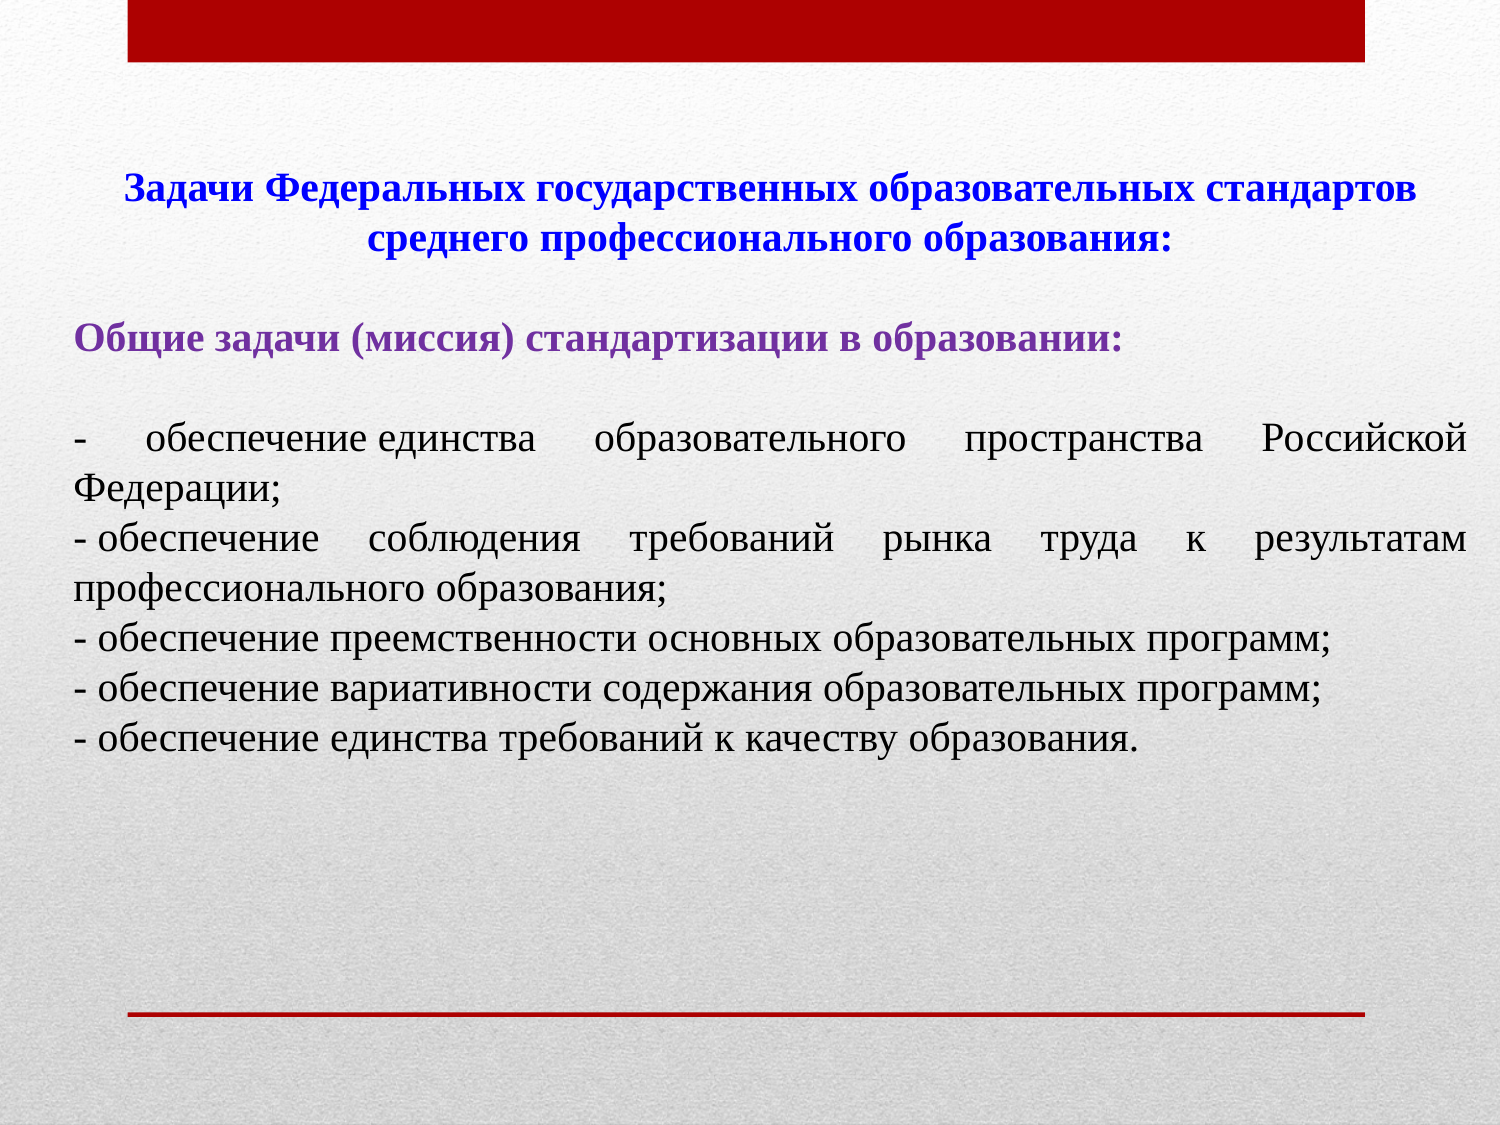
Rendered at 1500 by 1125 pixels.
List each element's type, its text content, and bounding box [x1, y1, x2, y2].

text_box Задачи Федеральных государственных образовательных стандартов среднего профессионального образования: Общие задачи (миссия) стандартизации в образовании: - обеспечение единства образовательного пространства Российской Федерации; - обеспечение соблюдения требований рынка труда к результатам профессионального образования; - обеспечение преемственности основных образовательных программ; - обеспечение вариативности содержания образовательных программ; - обеспечение единства требований к качеству образования. [58, 152, 1483, 768]
